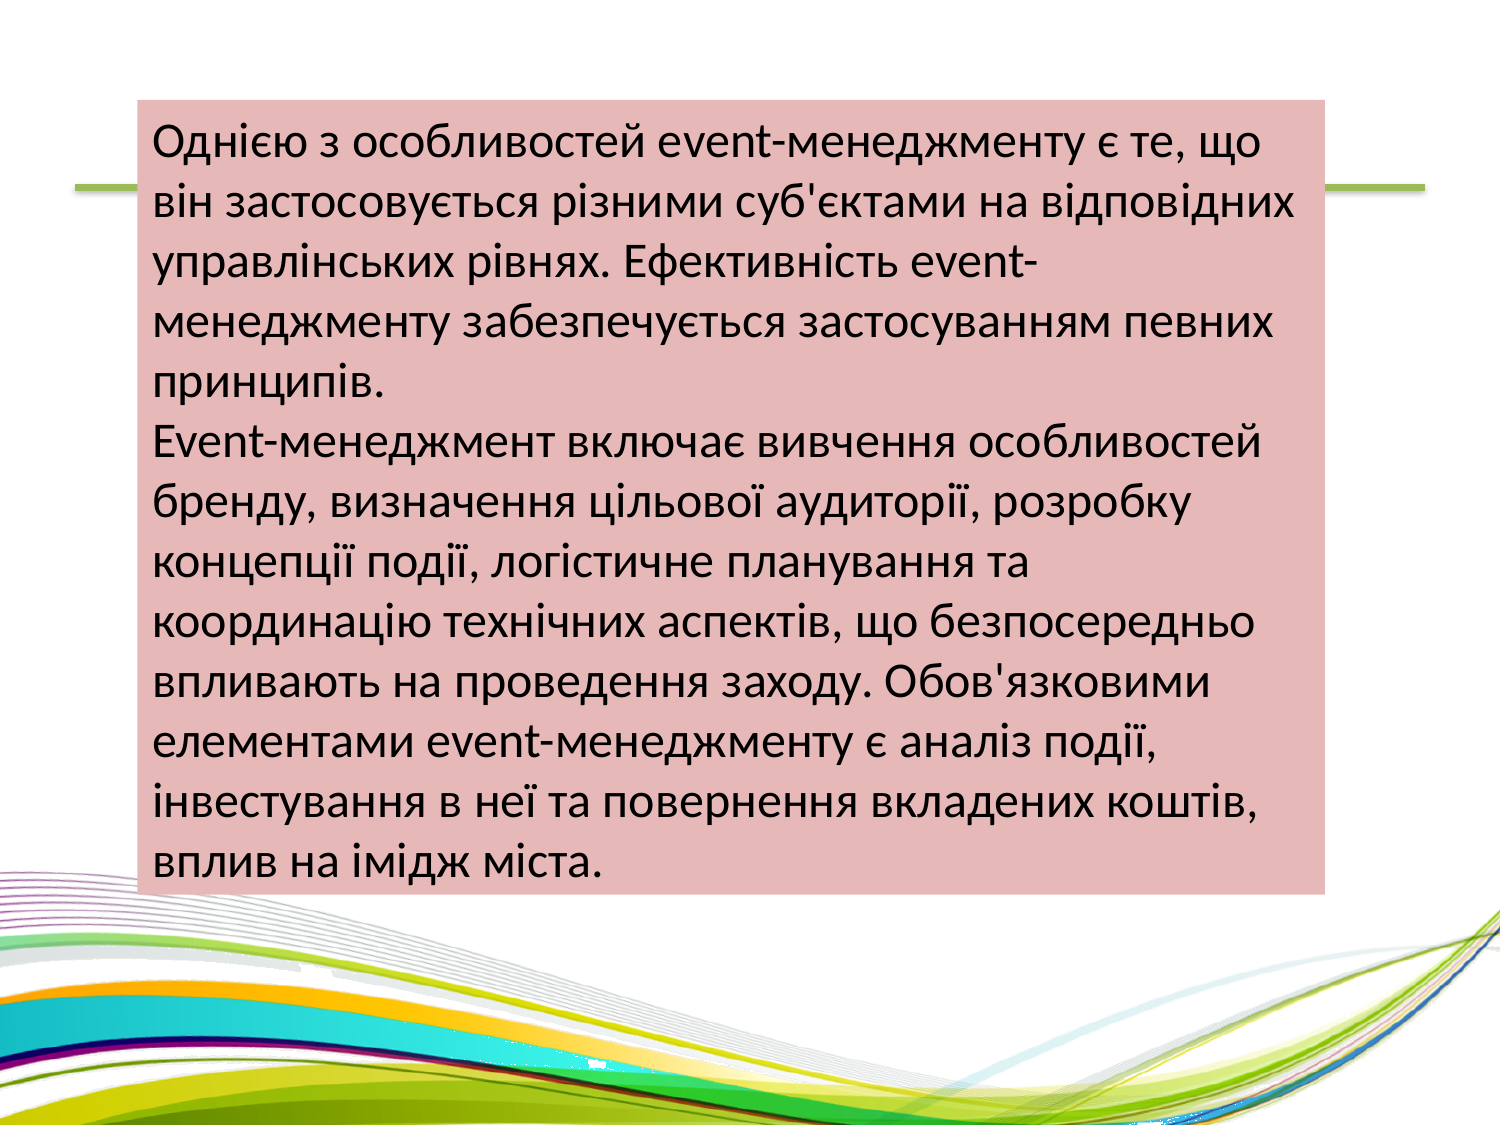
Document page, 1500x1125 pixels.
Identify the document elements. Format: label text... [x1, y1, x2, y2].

text_box Однією з особливостей еvent-менеджменту є те, що він застосовується різними суб'єктами на відповідних управлінських рівнях. Ефективність еvent-менеджменту забезпечується застосуванням певних принципів. Event-менеджмент включає вивчення особливостей бренду, визначення цільової аудиторії, розробку концепції події, логістичне планування та координацію технічних аспектів, що безпосередньо впливають на проведення заходу. Обов'язковими елементами еvent-менеджменту є аналіз події, інвестування в неї та повернення вкладених коштів, вплив на імідж міста. [137, 99, 1325, 895]
picture [0, 663, 1500, 1125]
